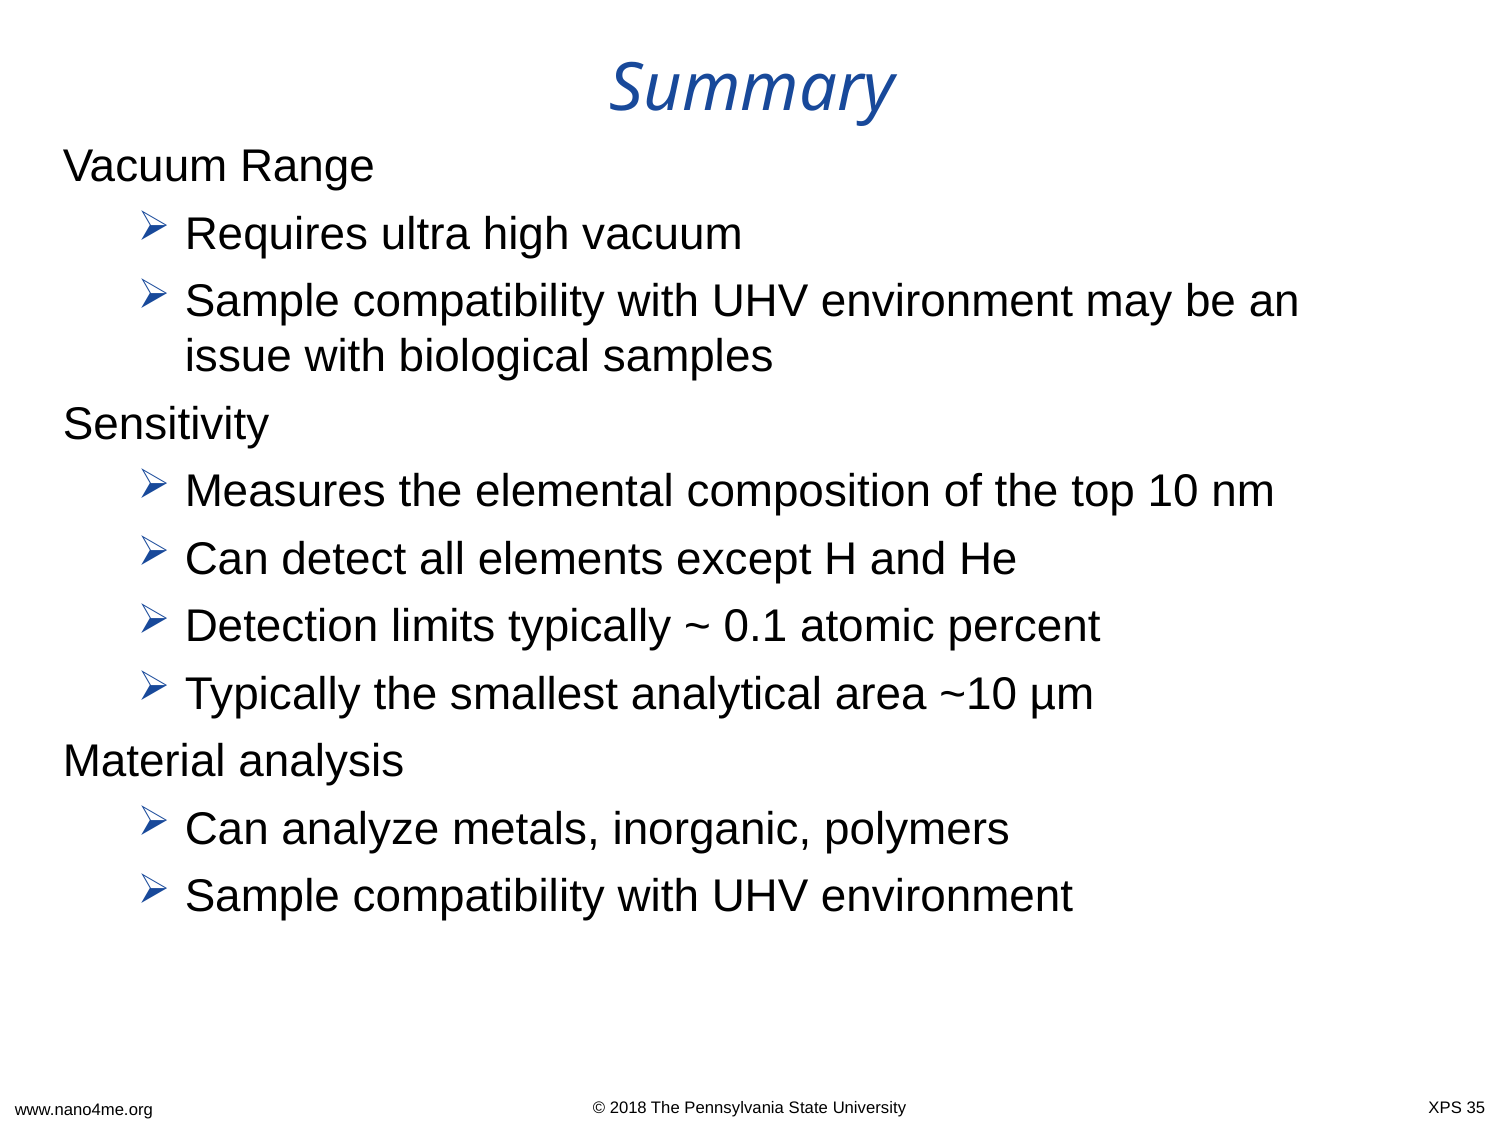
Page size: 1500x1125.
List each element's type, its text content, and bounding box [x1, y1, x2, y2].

list Vacuum Range Requires ultra high vacuum Sample compatibility with UHV environment may be an issue with biological samples Sensitivity Measures the elemental composition of the top 10 nm Can detect all elements except H and He Detection limits typically ~ 0.1 atomic percent Typically the smallest analytical area ~10 µm Material analysis Can analyze metals, inorganic, polymers Sample compatibility with UHV environment [47, 128, 1424, 959]
title Summary [115, 38, 1391, 128]
